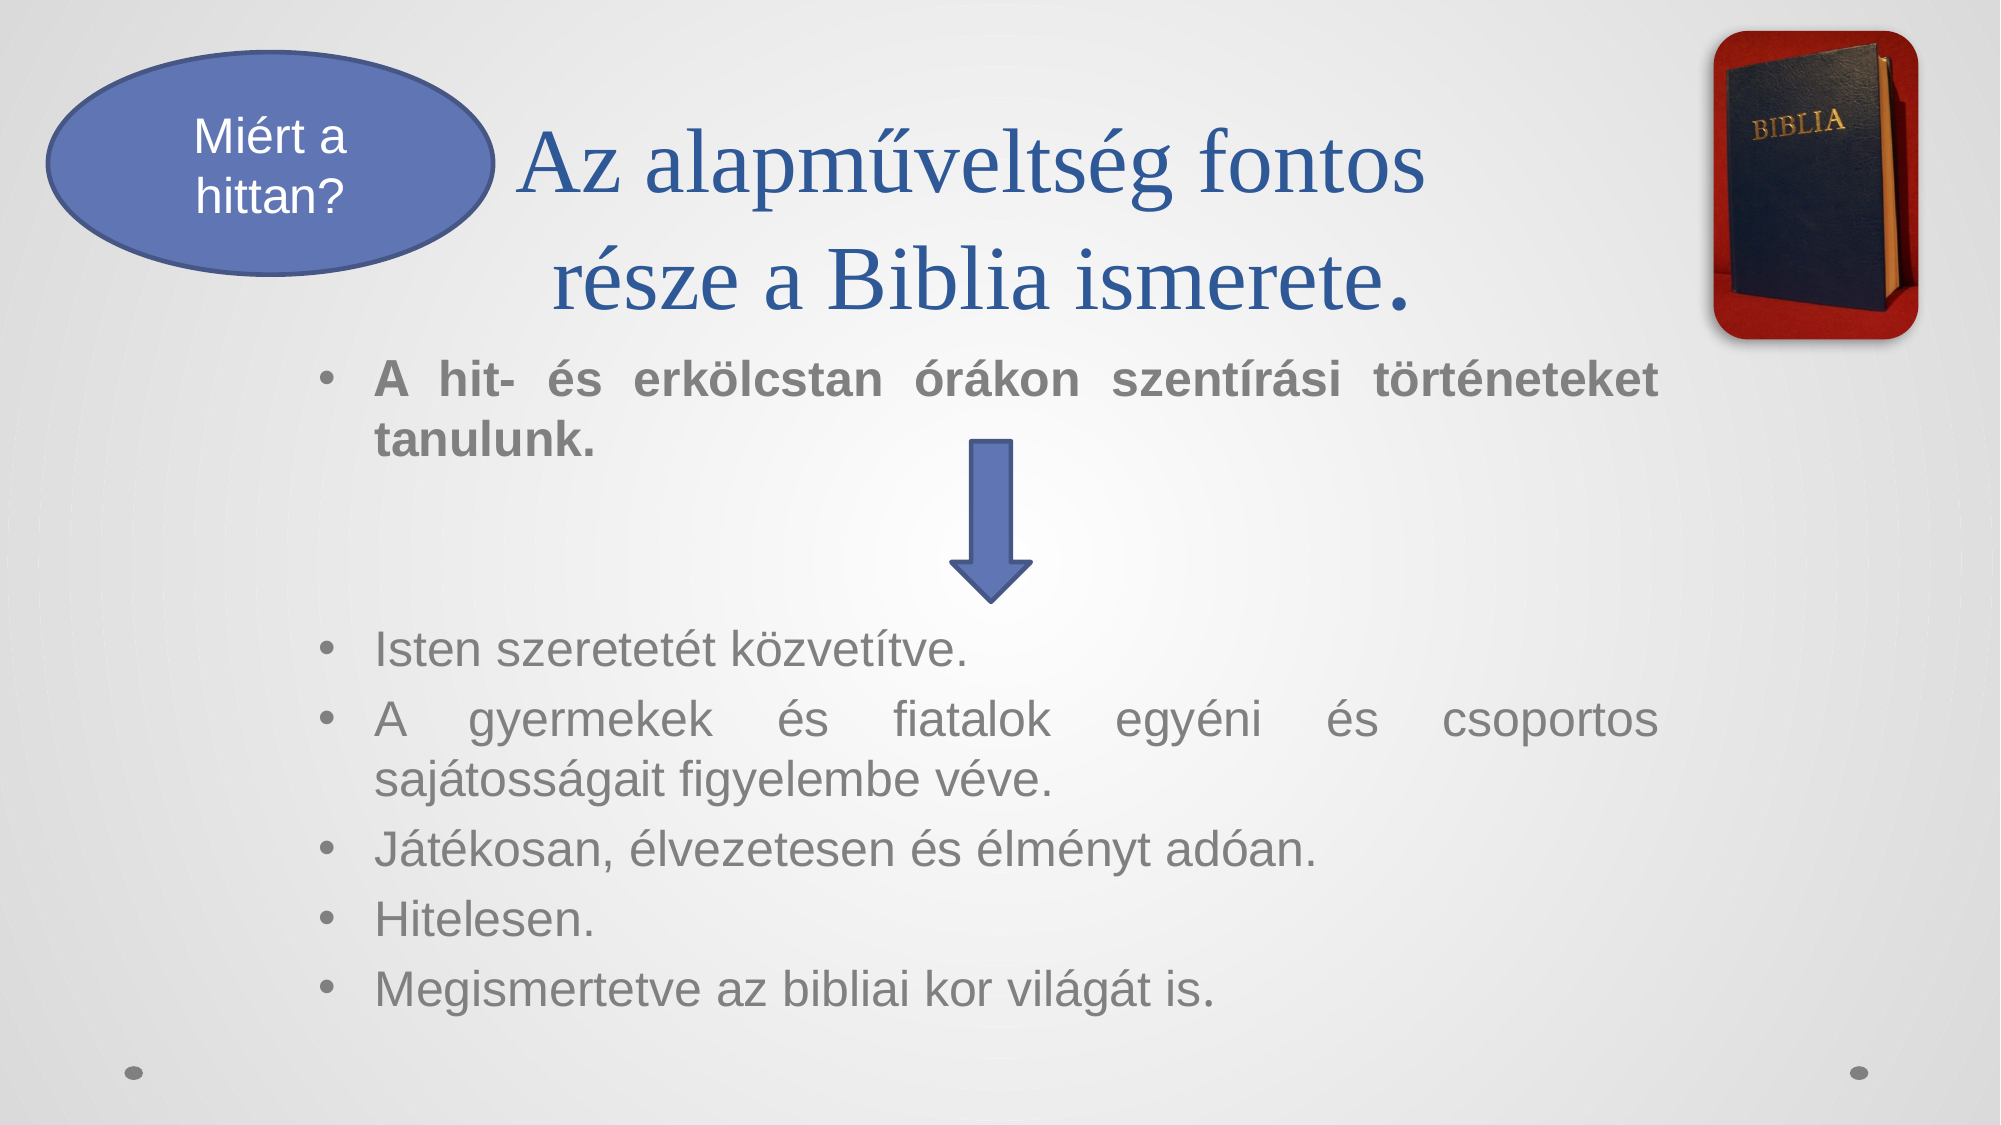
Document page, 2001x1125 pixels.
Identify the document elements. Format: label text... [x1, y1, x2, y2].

text_box [949, 438, 1033, 605]
list A hit- és erkölcstan órákon szentírási történeteket tanulunk. Isten szeretetét közvetítve. A gyermekek és fiatalok egyéni és csoportos sajátosságait figyelembe véve. Játékosan, élvezetesen és élményt adóan. Hitelesen. Megismertetve az bibliai kor világát is. [303, 339, 1675, 1047]
title Az alapműveltség fontos része a Biblia ismerete. [291, 76, 1675, 340]
text_box Miért a hittan? [45, 49, 496, 277]
picture [1713, 30, 1919, 340]
